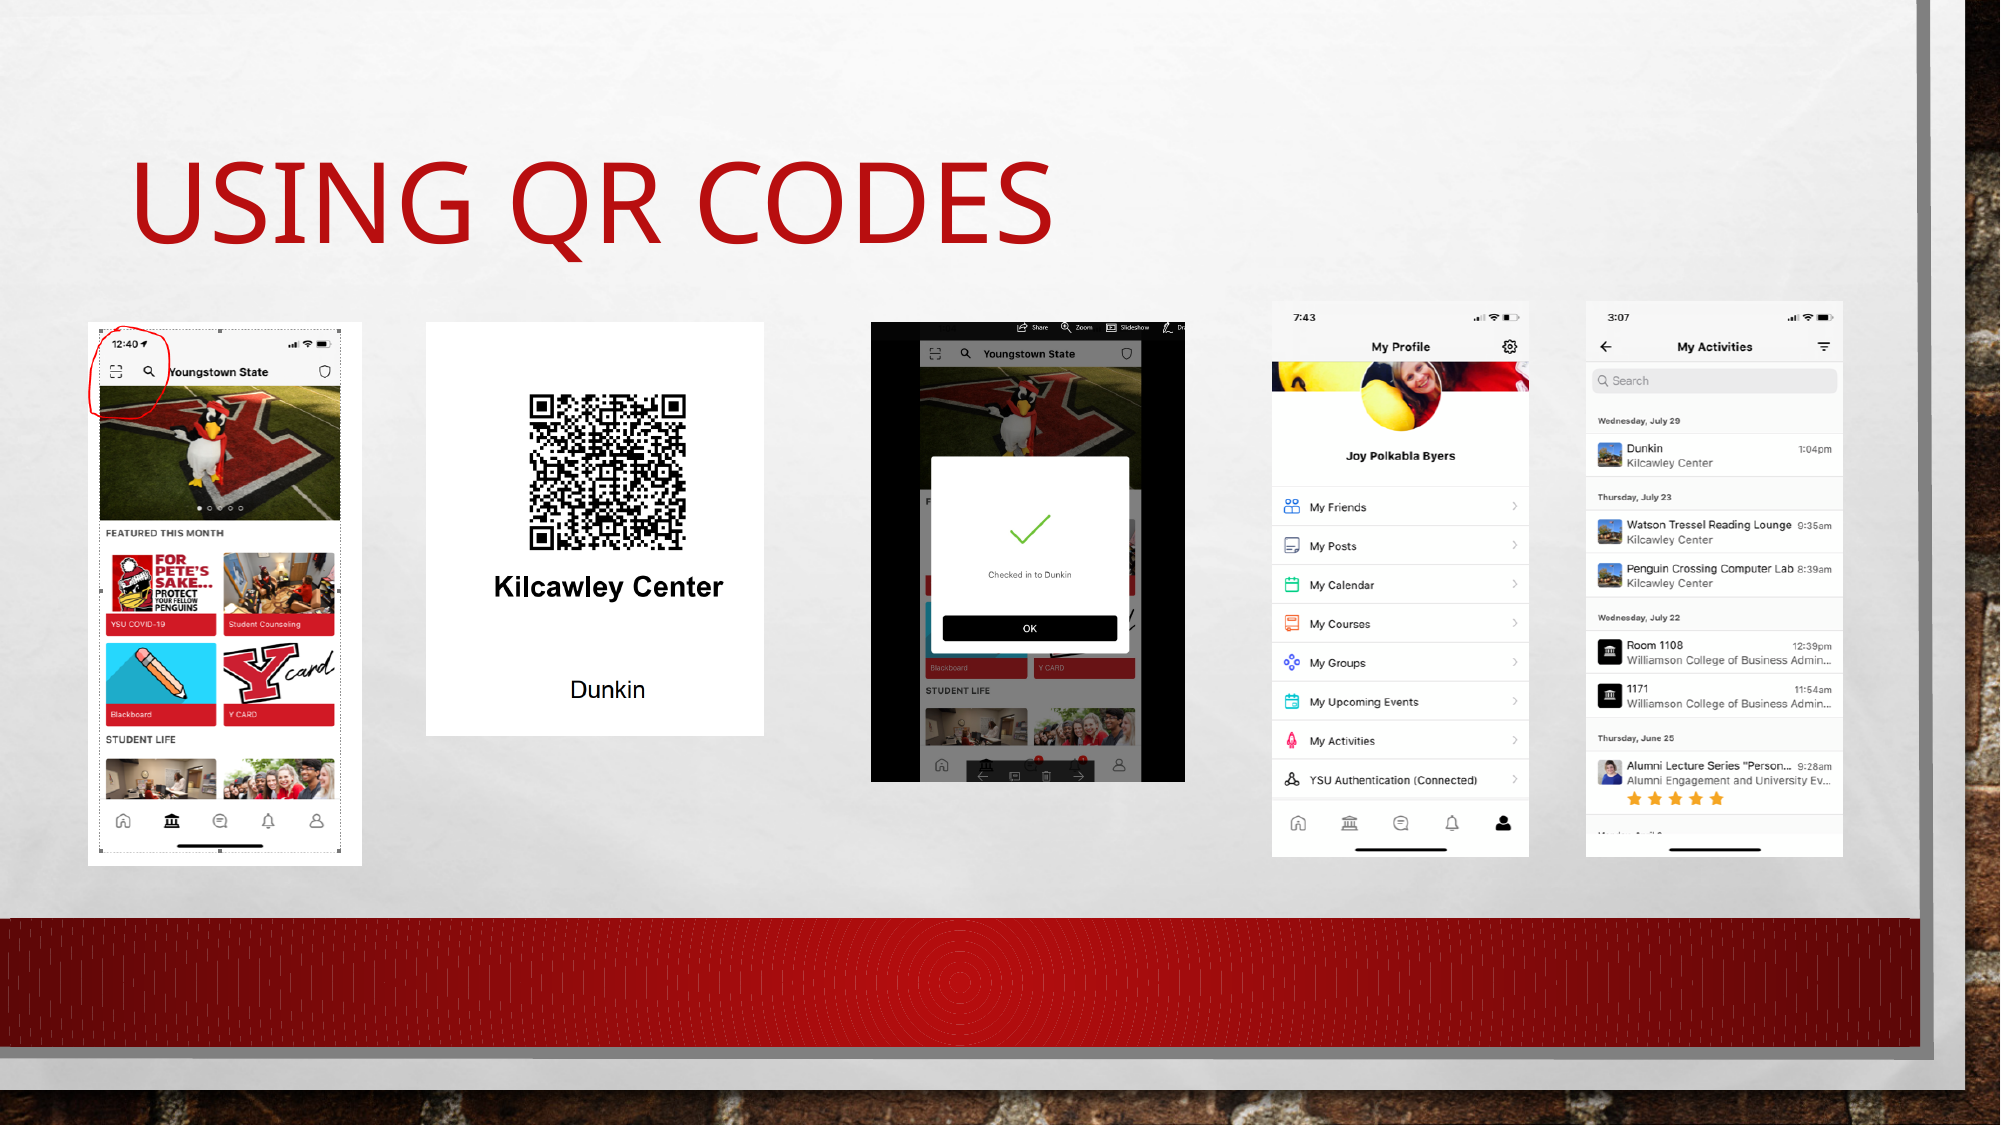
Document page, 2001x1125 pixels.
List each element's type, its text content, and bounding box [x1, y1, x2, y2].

picture [0, 0, 2000, 1125]
picture [870, 321, 1185, 782]
picture [1272, 301, 1530, 858]
picture [1586, 301, 1843, 858]
picture [425, 321, 764, 737]
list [88, 321, 363, 866]
title Using QR Codes [112, 112, 1818, 302]
